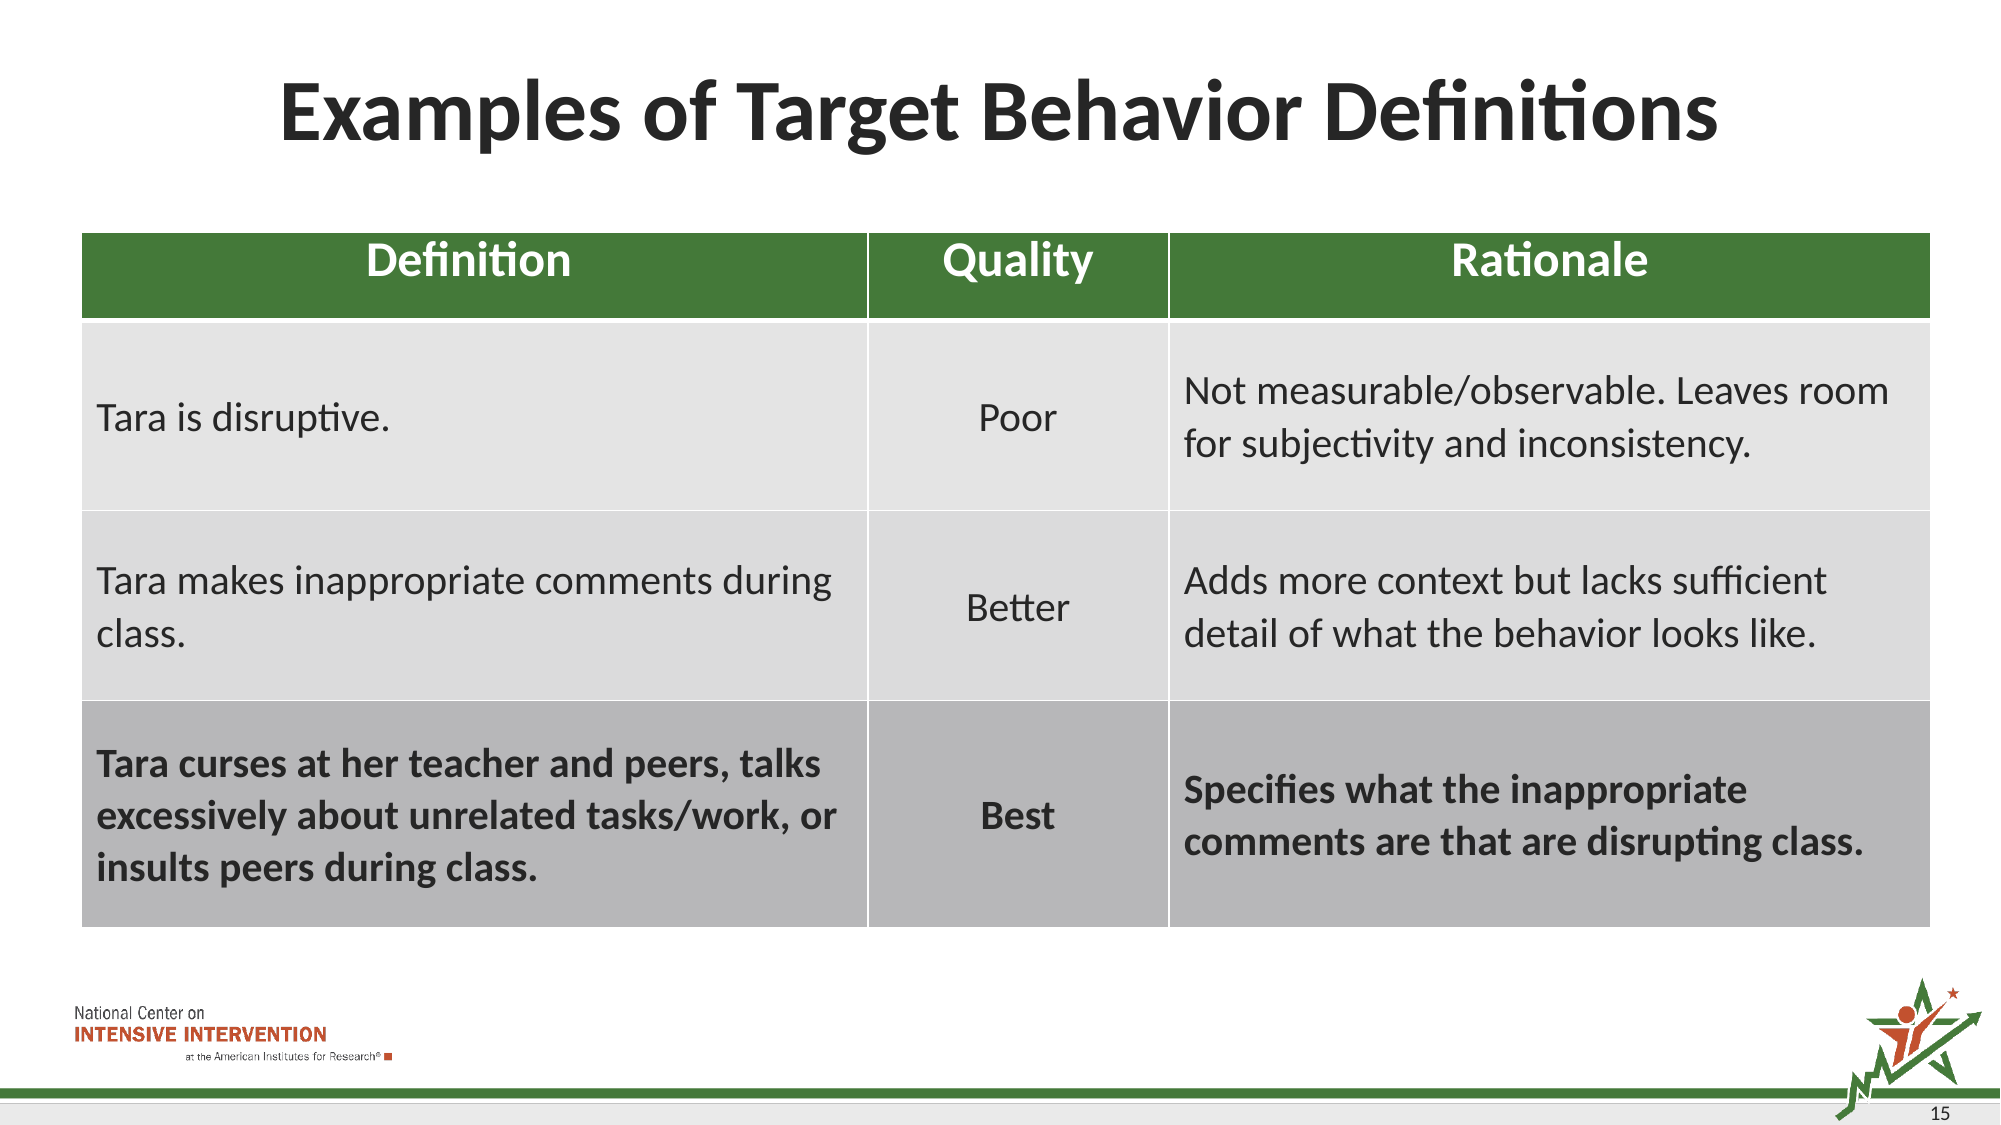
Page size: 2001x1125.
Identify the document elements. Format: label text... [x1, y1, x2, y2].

table_cell Adds more context but lacks sufficient detail of what the behavior looks like. [1170, 511, 1930, 700]
table_cell Best [869, 701, 1168, 927]
table_cell Better [869, 511, 1168, 700]
title Examples of Target Behavior Definitions [75, 0, 1925, 210]
table_header Quality [869, 233, 1168, 318]
table_cell Specifies what the inappropriate comments are that are disrupting class. [1170, 701, 1930, 927]
table_cell Tara is disruptive. [82, 323, 867, 510]
table_cell Not measurable/observable. Leaves room for subjectivity and inconsistency. [1170, 323, 1930, 510]
picture [0, 0, 2000, 1125]
table_cell Tara curses at her teacher and peers, talks excessively about unrelated tasks/work, or insults peers during class. [82, 701, 867, 927]
table_cell Poor [869, 323, 1168, 510]
table_header Rationale [1170, 233, 1930, 318]
table_cell Tara makes inappropriate comments during class. [82, 511, 867, 700]
slide_number 15 [1925, 1099, 1951, 1125]
table_header Definition [82, 233, 867, 318]
